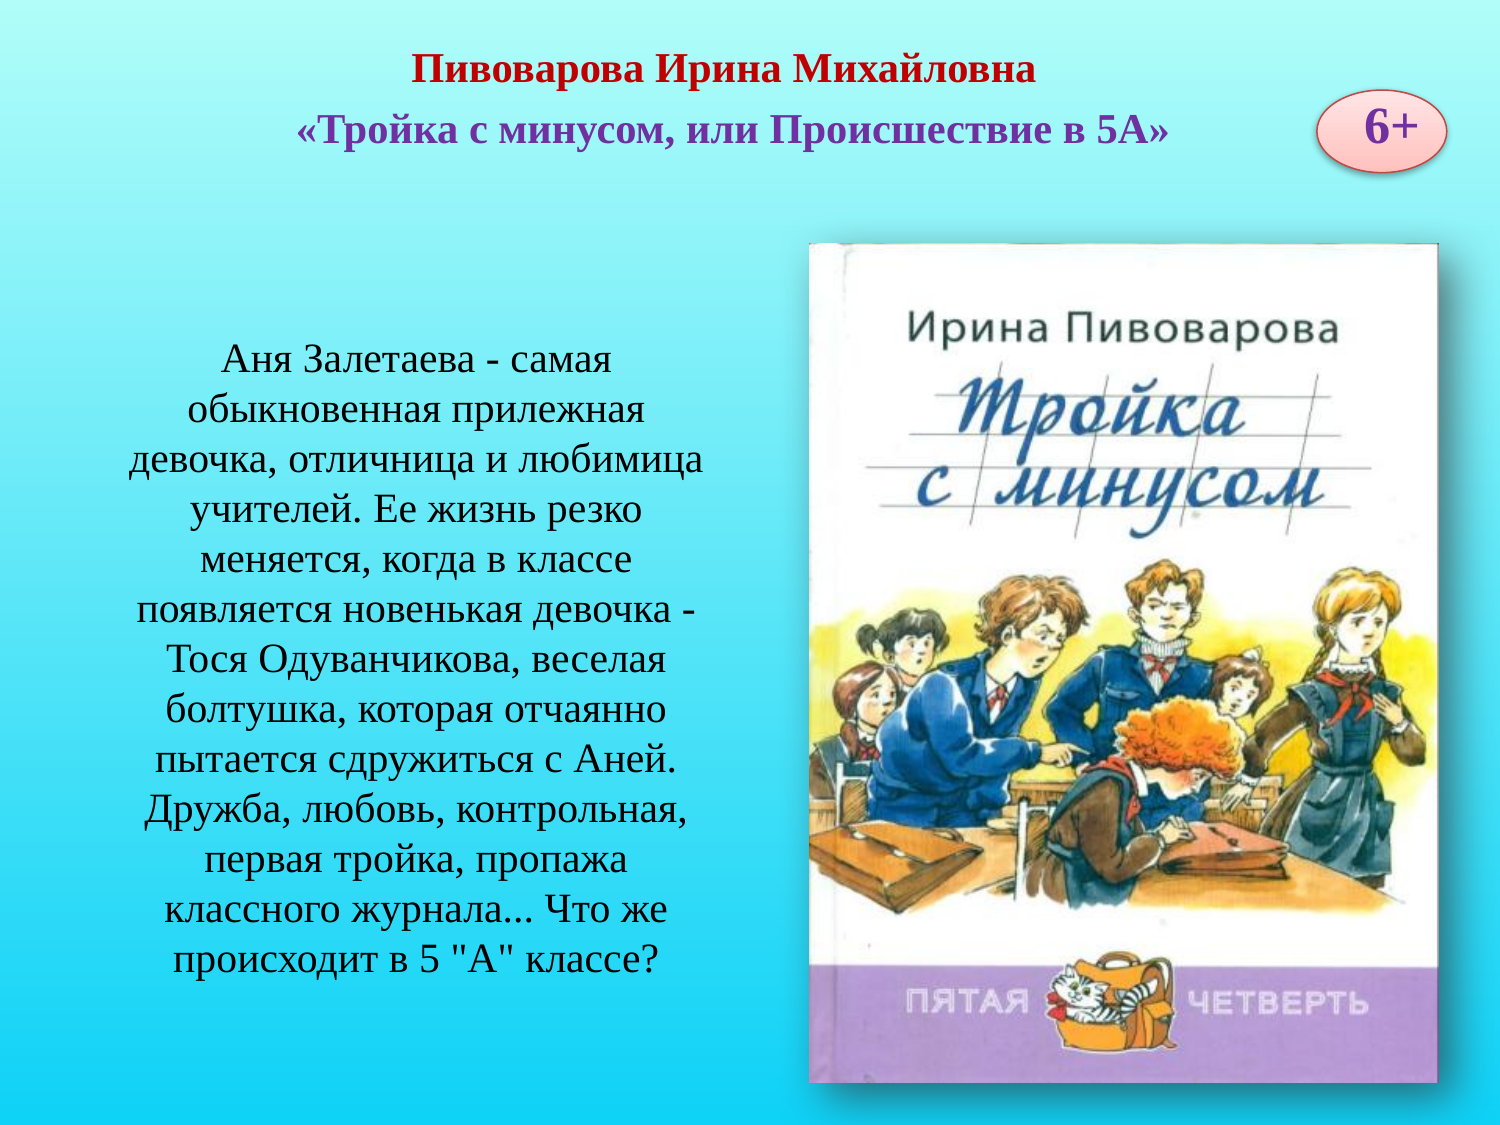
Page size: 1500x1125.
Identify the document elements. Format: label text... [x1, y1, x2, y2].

picture [0, 0, 1500, 1125]
title Пивоварова Ирина Михайловна «Тройка с минусом, или Происшествие в 5А» 6+ [0, 30, 1460, 266]
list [808, 243, 1439, 1084]
text_box Аня Залетаева - самая обыкновенная прилежная девочка, отличница и любимица учителей. Ее жизнь резко меняется, когда в классе появляется новенькая девочка - Тося Одуванчикова, веселая болтушка, которая отчаянно пытается сдружиться с Аней. Дружба, любовь, контрольная, первая тройка, пропажа классного журнала... Что же происходит в 5 "А" классе? [112, 323, 721, 1058]
